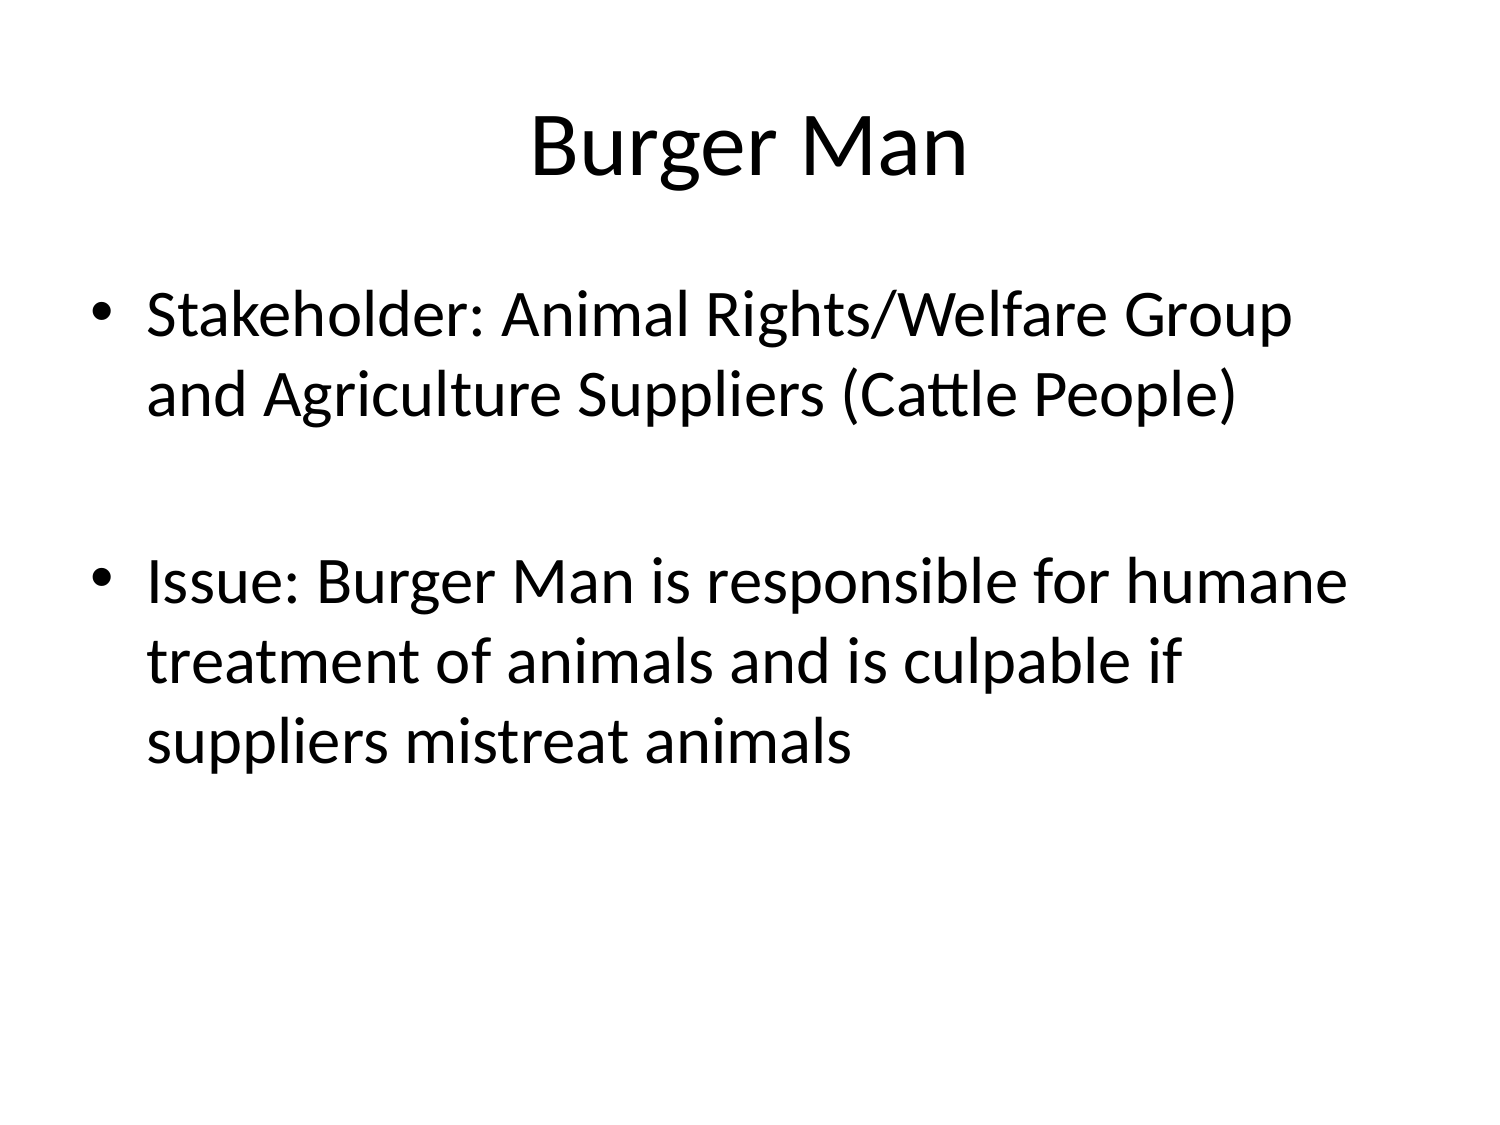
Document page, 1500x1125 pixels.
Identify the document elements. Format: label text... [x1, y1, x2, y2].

title Burger Man [75, 45, 1425, 233]
list Stakeholder: Animal Rights/Welfare Group and Agriculture Suppliers (Cattle People) Issue: Burger Man is responsible for humane treatment of animals and is culpable if suppliers mistreat animals [75, 262, 1425, 1005]
